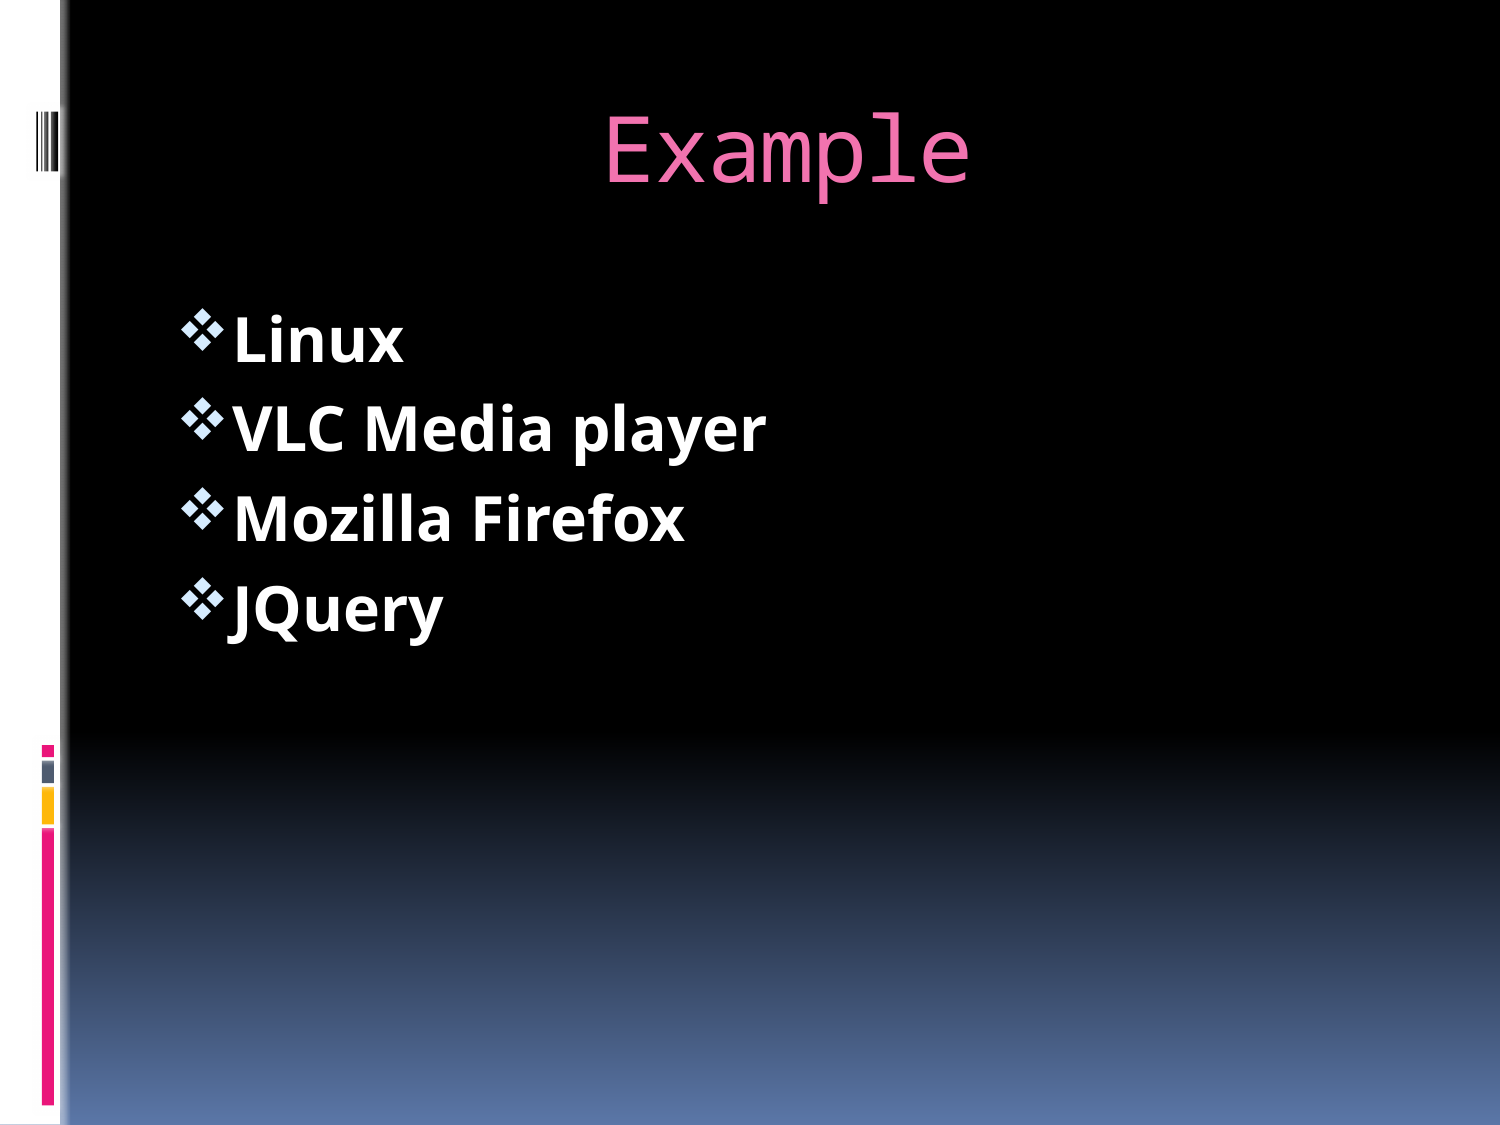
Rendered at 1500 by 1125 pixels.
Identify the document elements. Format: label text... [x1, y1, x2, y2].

title Example [150, 83, 1425, 234]
list Linux VLC Media player Mozilla Firefox JQuery [150, 292, 1425, 1043]
